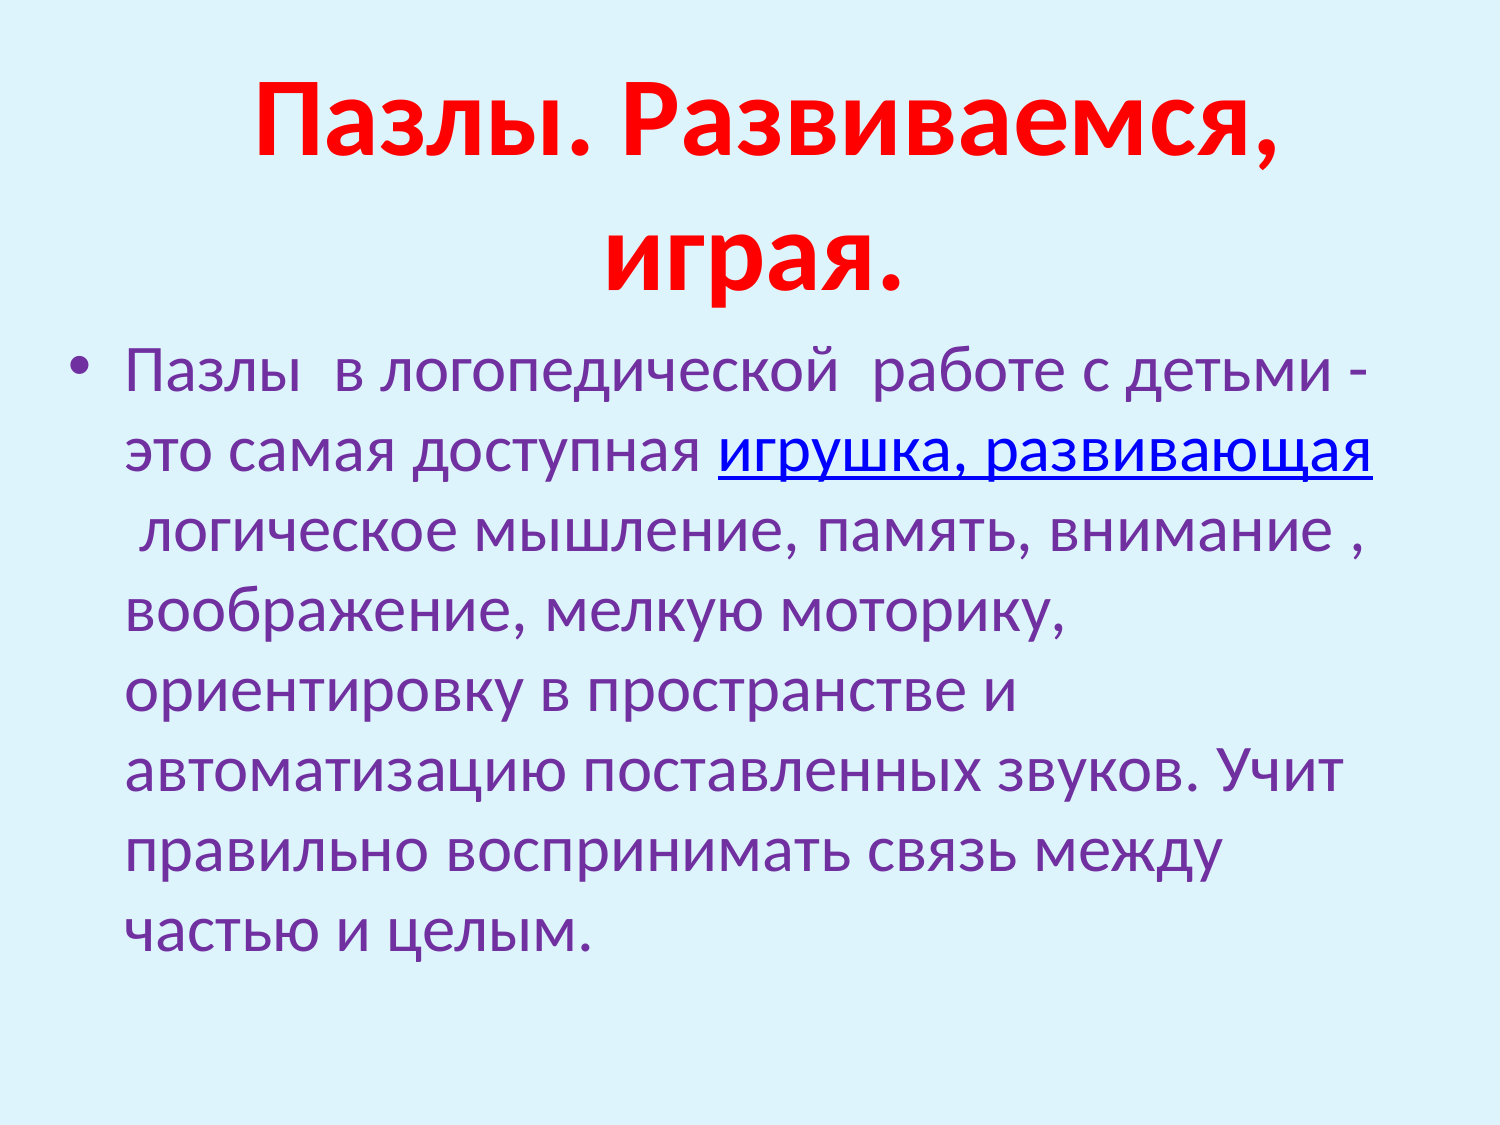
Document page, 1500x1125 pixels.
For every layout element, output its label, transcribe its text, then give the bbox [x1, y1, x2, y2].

text_box Пазлы. Развиваемся, играя. [152, 35, 1383, 317]
text_box Пазлы в логопедической работе с детьми - это самая доступная игрушка, развивающая логическое мышление, память, внимание , воображение, мелкую моторику, ориентировку в пространстве и автоматизацию поставленных звуков. Учит правильно воспринимать связь между частью и целым. [53, 317, 1425, 1038]
